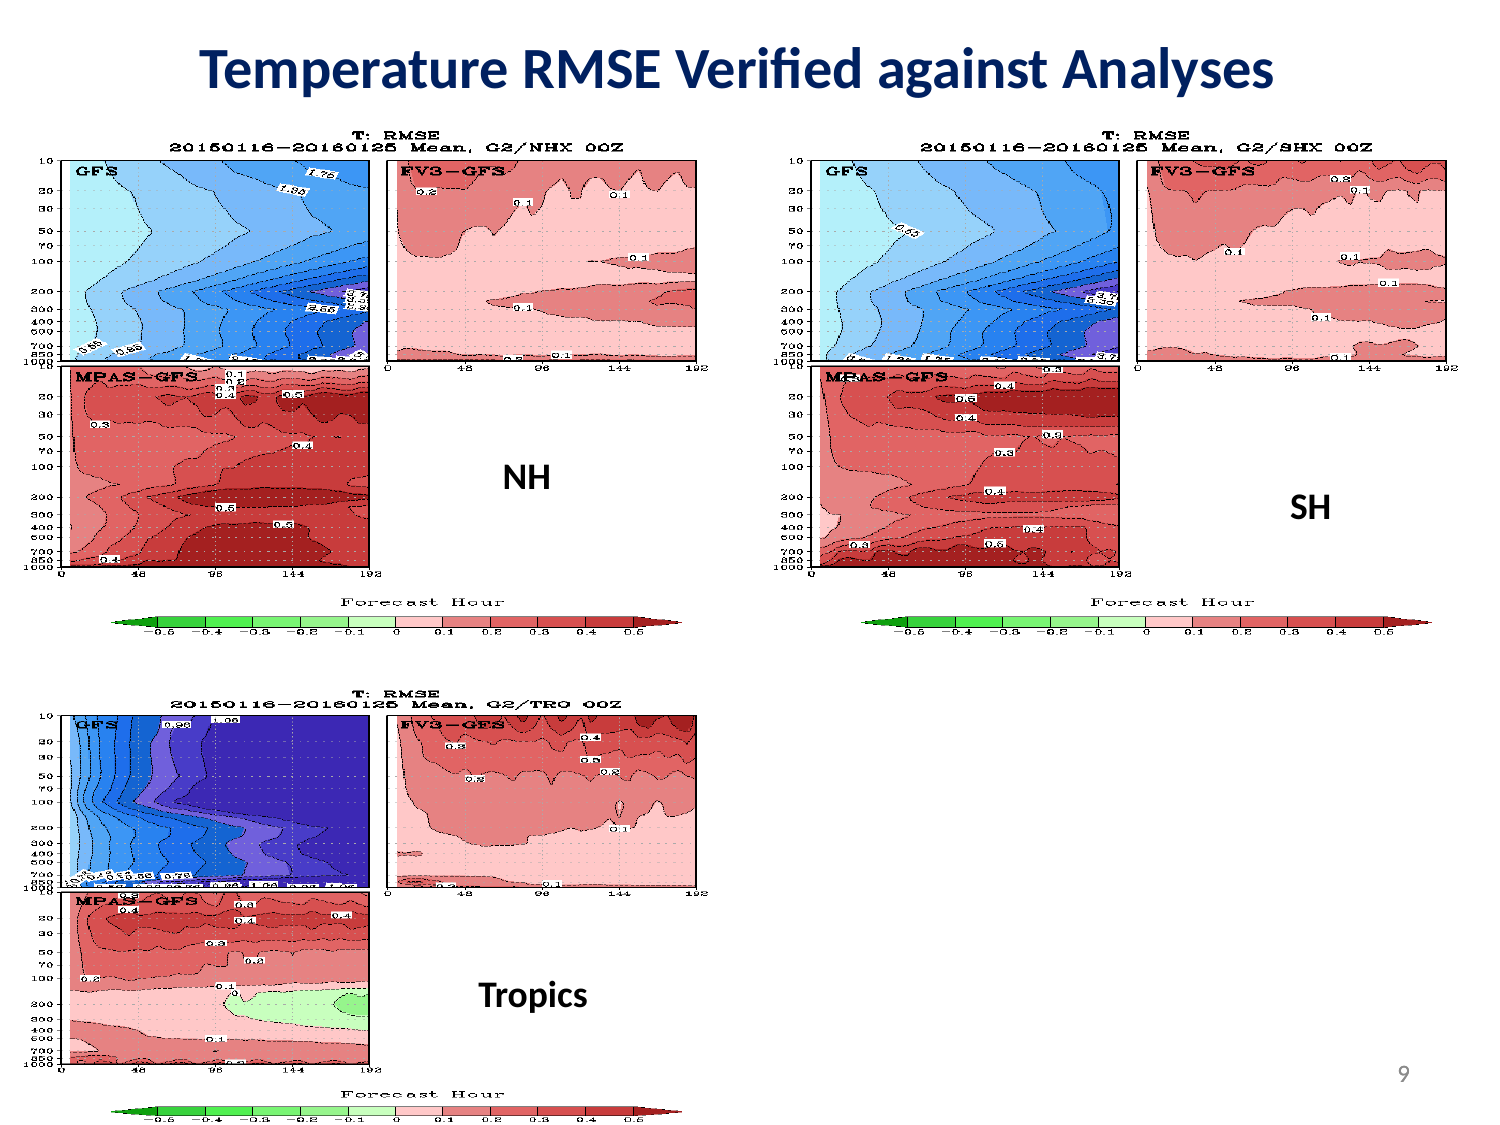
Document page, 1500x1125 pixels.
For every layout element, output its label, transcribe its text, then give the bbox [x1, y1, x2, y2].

text_box 9 [1074, 1042, 1425, 1103]
picture [0, 112, 1500, 638]
title Temperature RMSE Verified against Analyses [62, 24, 1413, 106]
picture [0, 674, 751, 1125]
